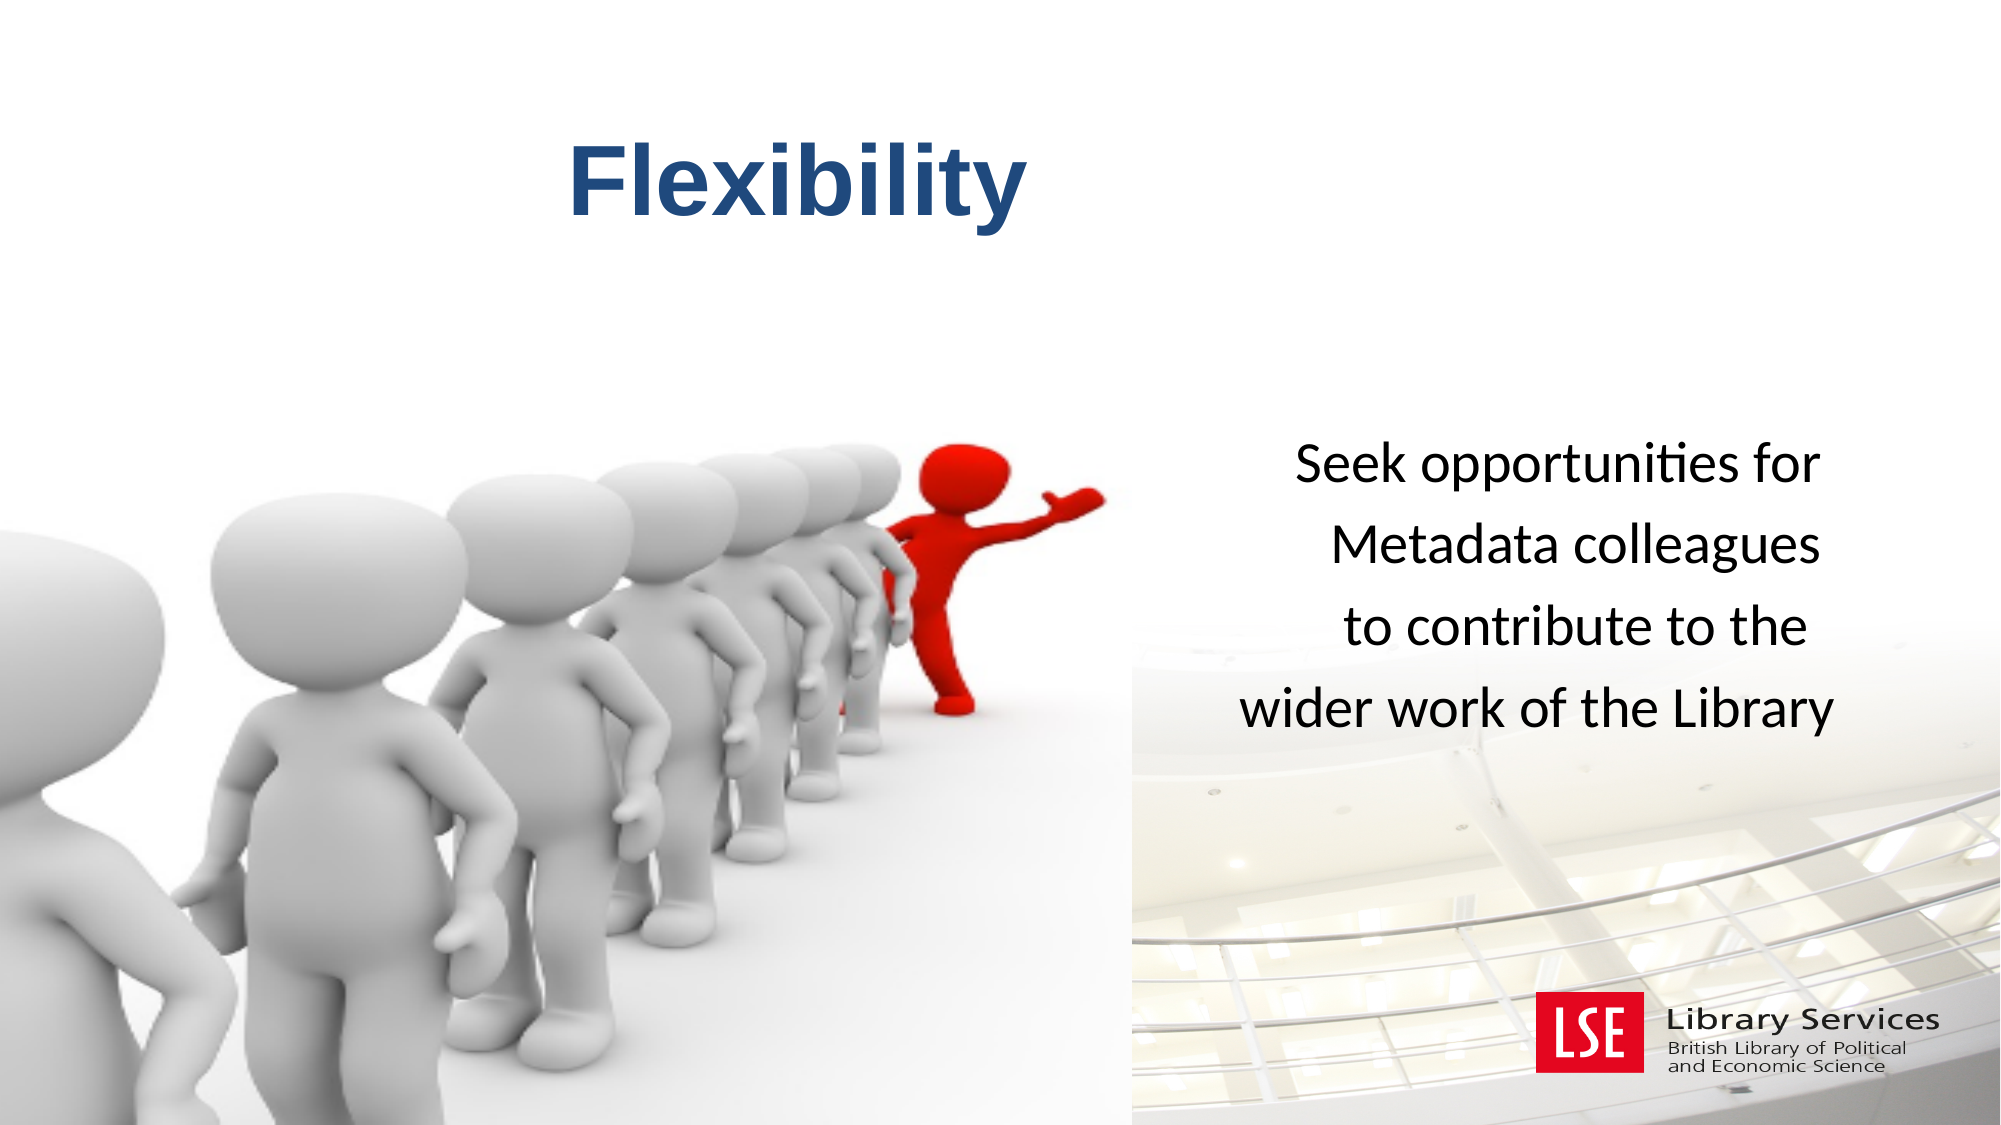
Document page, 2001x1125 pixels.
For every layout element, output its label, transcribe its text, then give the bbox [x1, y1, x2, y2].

title Flexibility [552, 107, 1379, 264]
subtitle Seek opportunities for Metadata colleagues to contribute to the wider work of the Library [1137, 334, 1850, 925]
picture [0, 0, 2001, 1125]
